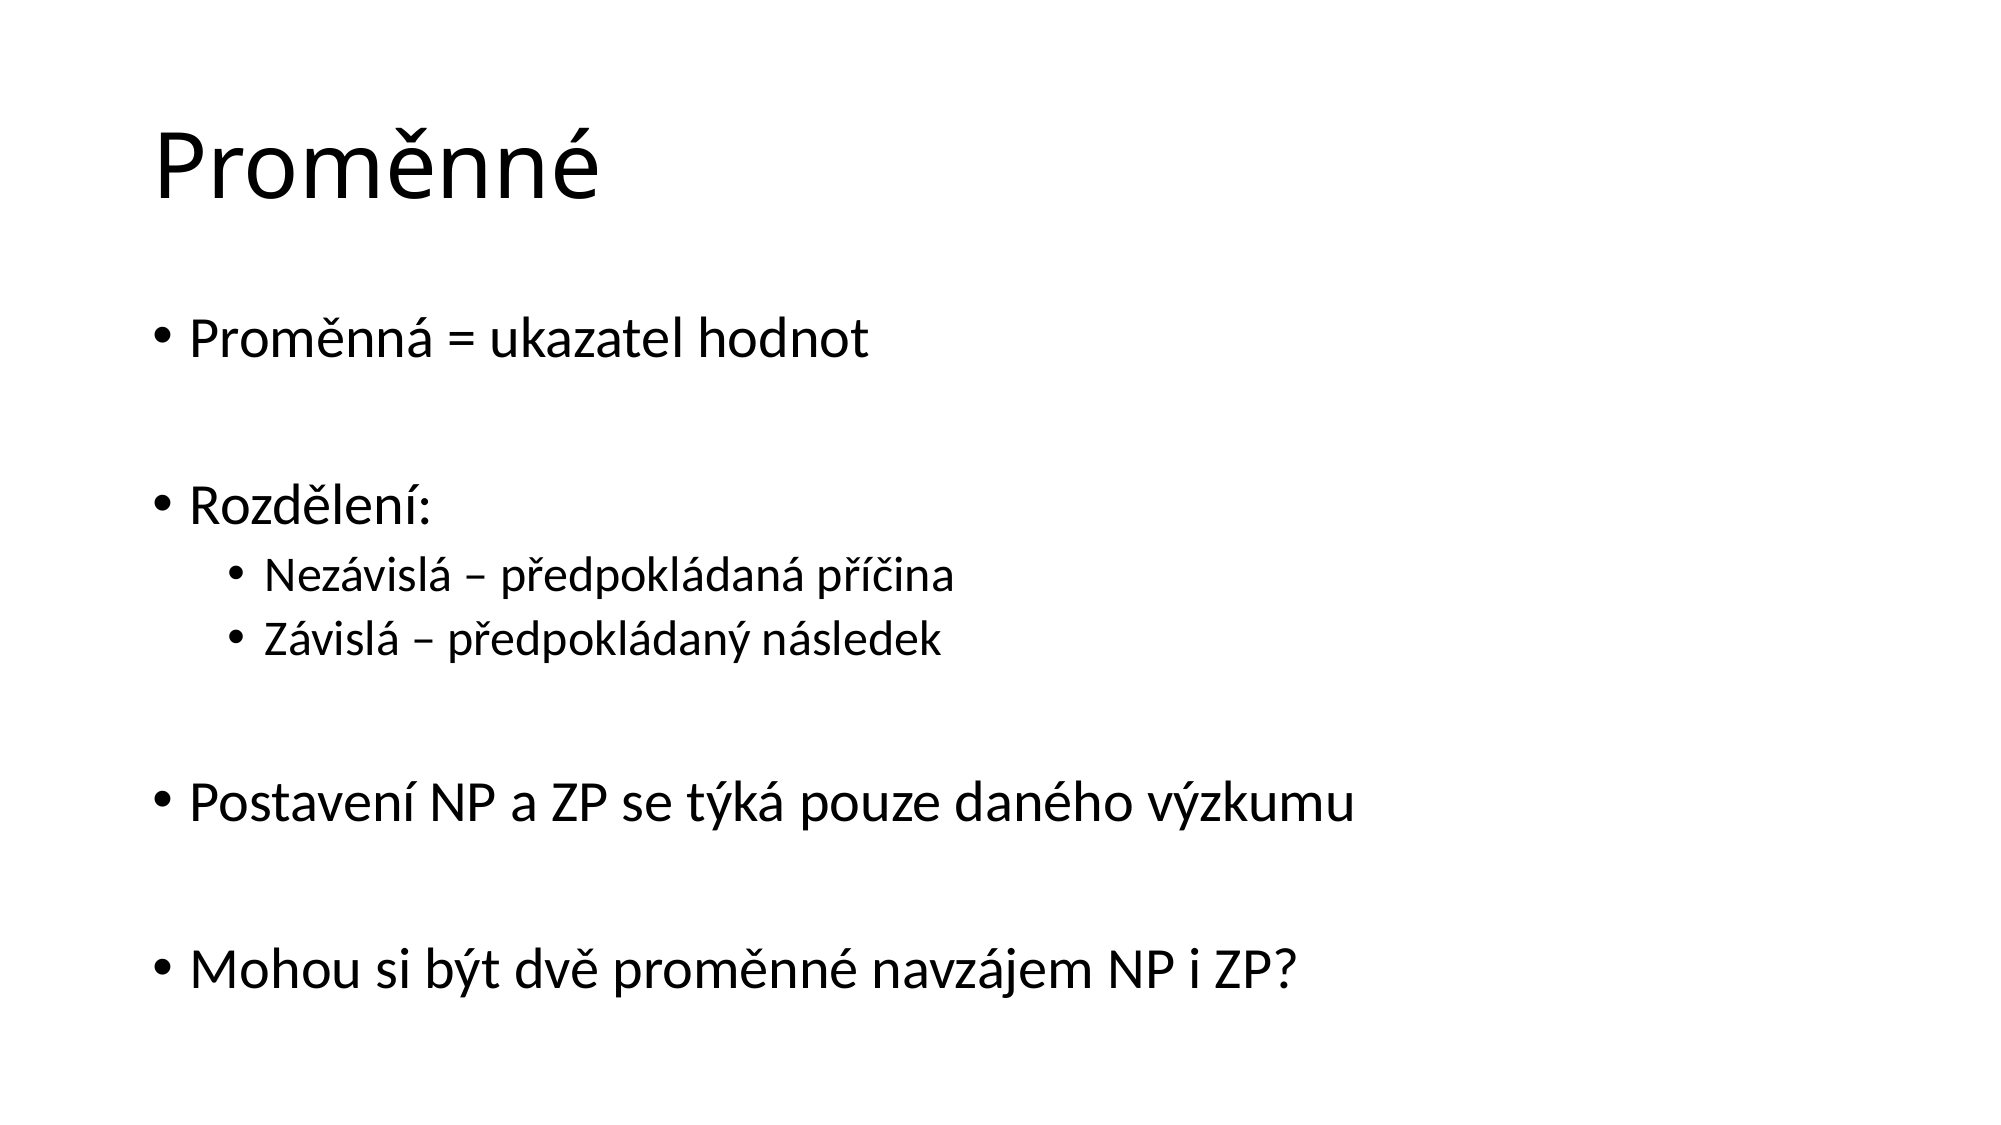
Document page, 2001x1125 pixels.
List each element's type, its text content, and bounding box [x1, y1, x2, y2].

list Proměnná = ukazatel hodnot Rozdělení: Nezávislá – předpokládaná příčina Závislá – předpokládaný následek Postavení NP a ZP se týká pouze daného výzkumu Mohou si být dvě proměnné navzájem NP i ZP? [137, 299, 1863, 1014]
title Proměnné [137, 59, 1863, 278]
